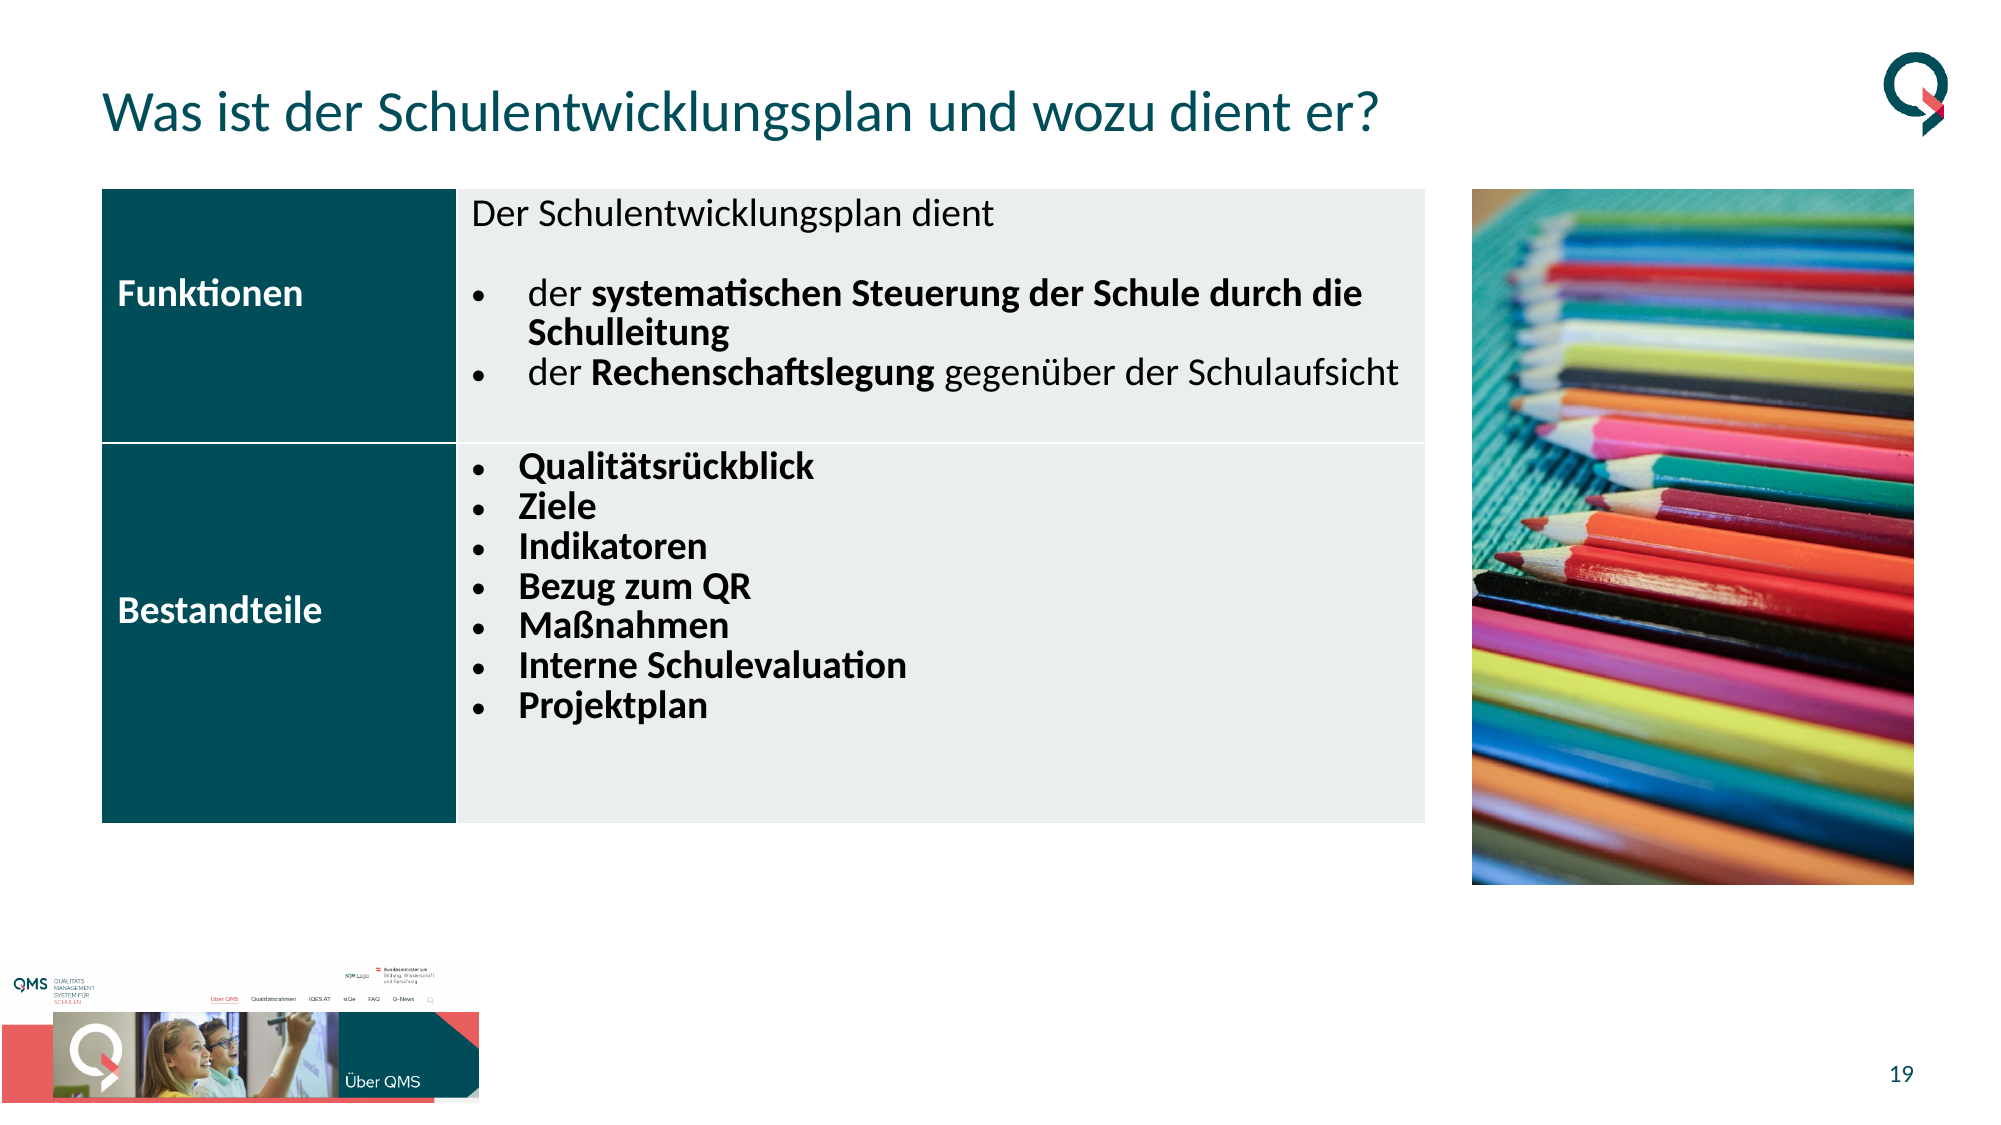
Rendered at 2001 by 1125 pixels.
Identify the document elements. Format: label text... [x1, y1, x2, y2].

title Was ist der Schulentwicklungsplan und wozu dient er? [102, 73, 1804, 239]
table_header Der Schulentwicklungsplan dient der systematischen Steuerung der Schule durch die Schulleitung der Rechenschaftslegung gegenüber der Schulaufsicht [458, 189, 1425, 442]
table_cell Qualitätsrückblick Ziele Indikatoren Bezug zum QR Maßnahmen Interne Schulevaluation Projektplan [458, 444, 1425, 823]
table_cell Bestandteile [102, 444, 456, 823]
picture [1862, 30, 1969, 150]
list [1472, 189, 1915, 885]
table_header Funktionen [102, 189, 456, 442]
slide_number 18 [1803, 1042, 2000, 1103]
picture [1, 963, 484, 1110]
